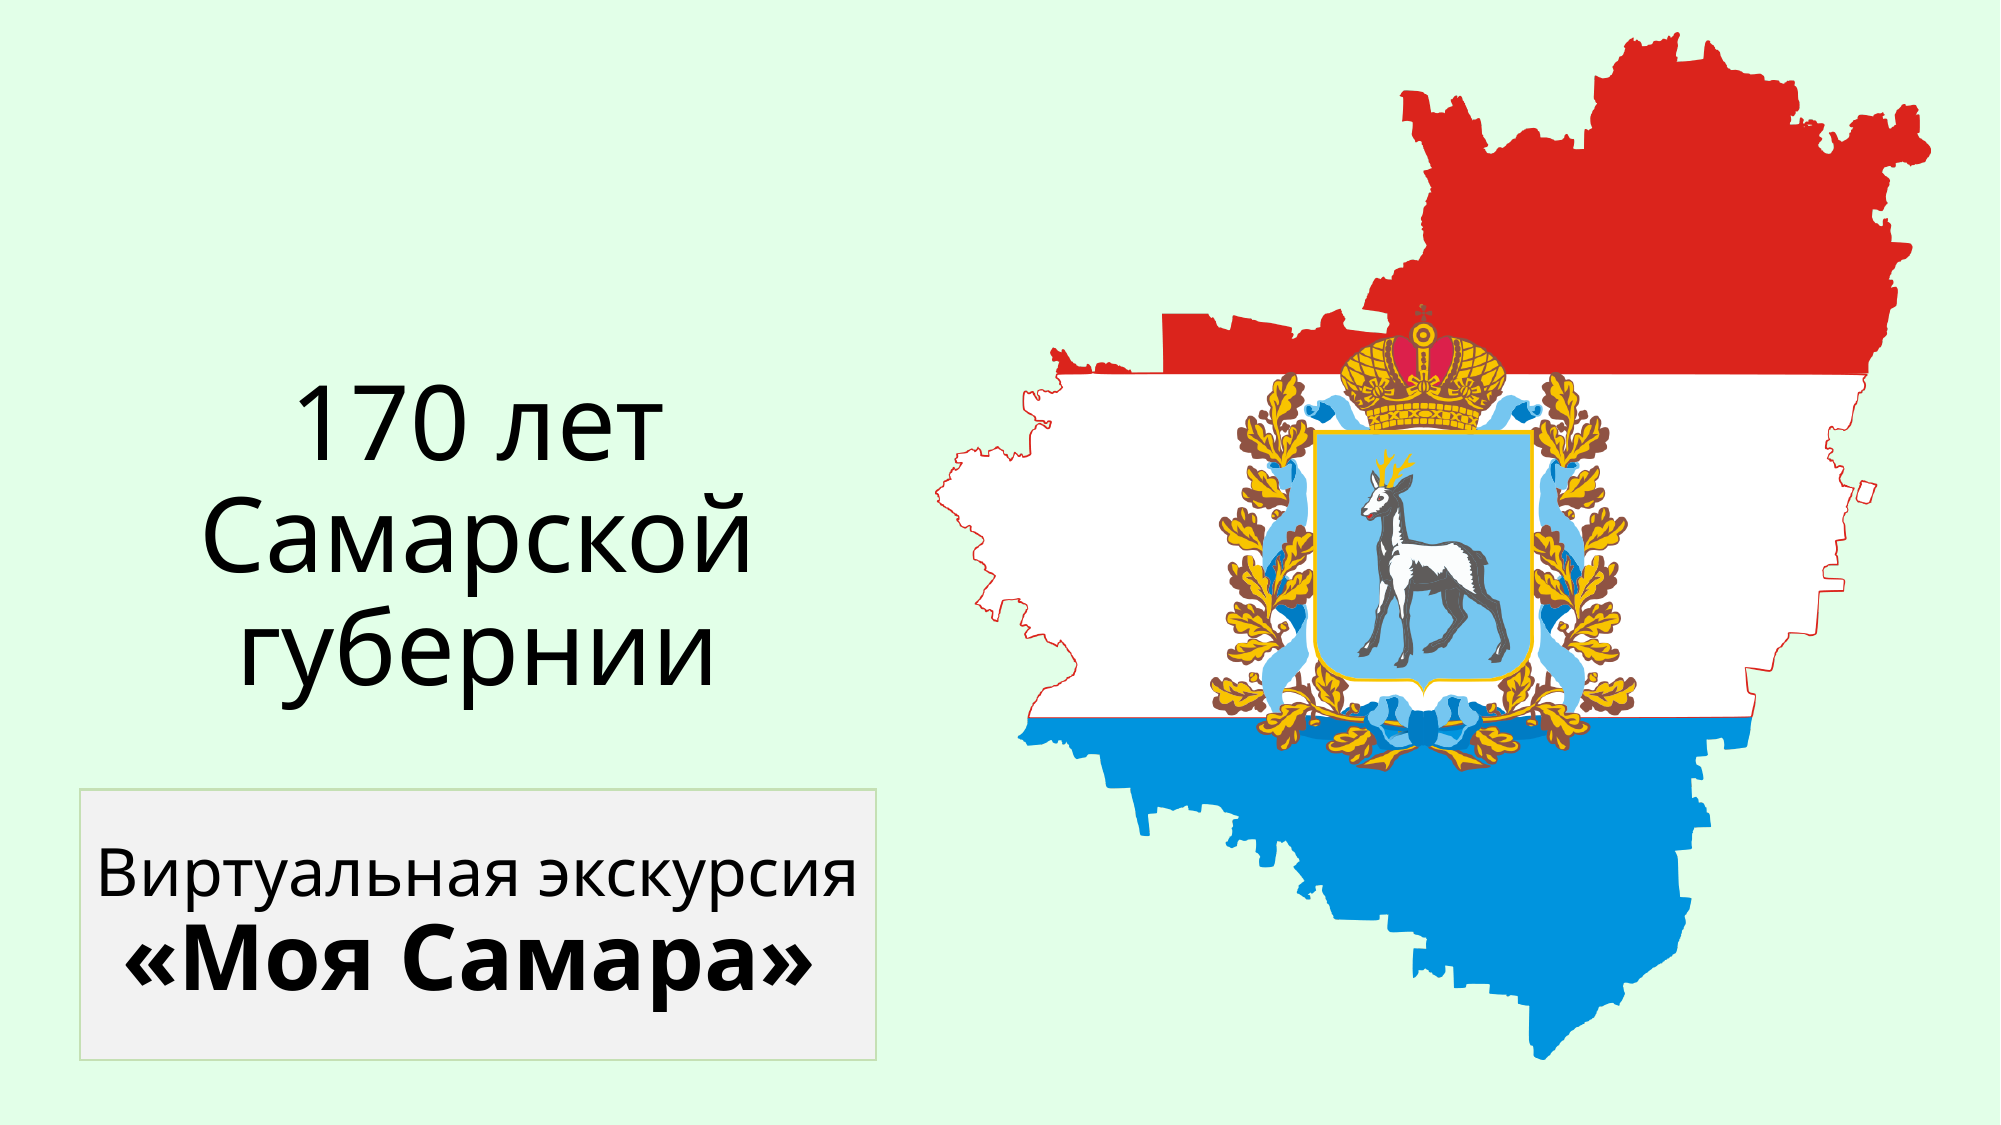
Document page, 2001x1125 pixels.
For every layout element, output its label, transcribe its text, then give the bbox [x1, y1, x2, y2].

picture [935, 32, 1931, 1060]
title 170 лет Самарской губернии [21, 330, 935, 748]
text_box Виртуальная экскурсия «Моя Самара» [79, 788, 877, 1061]
